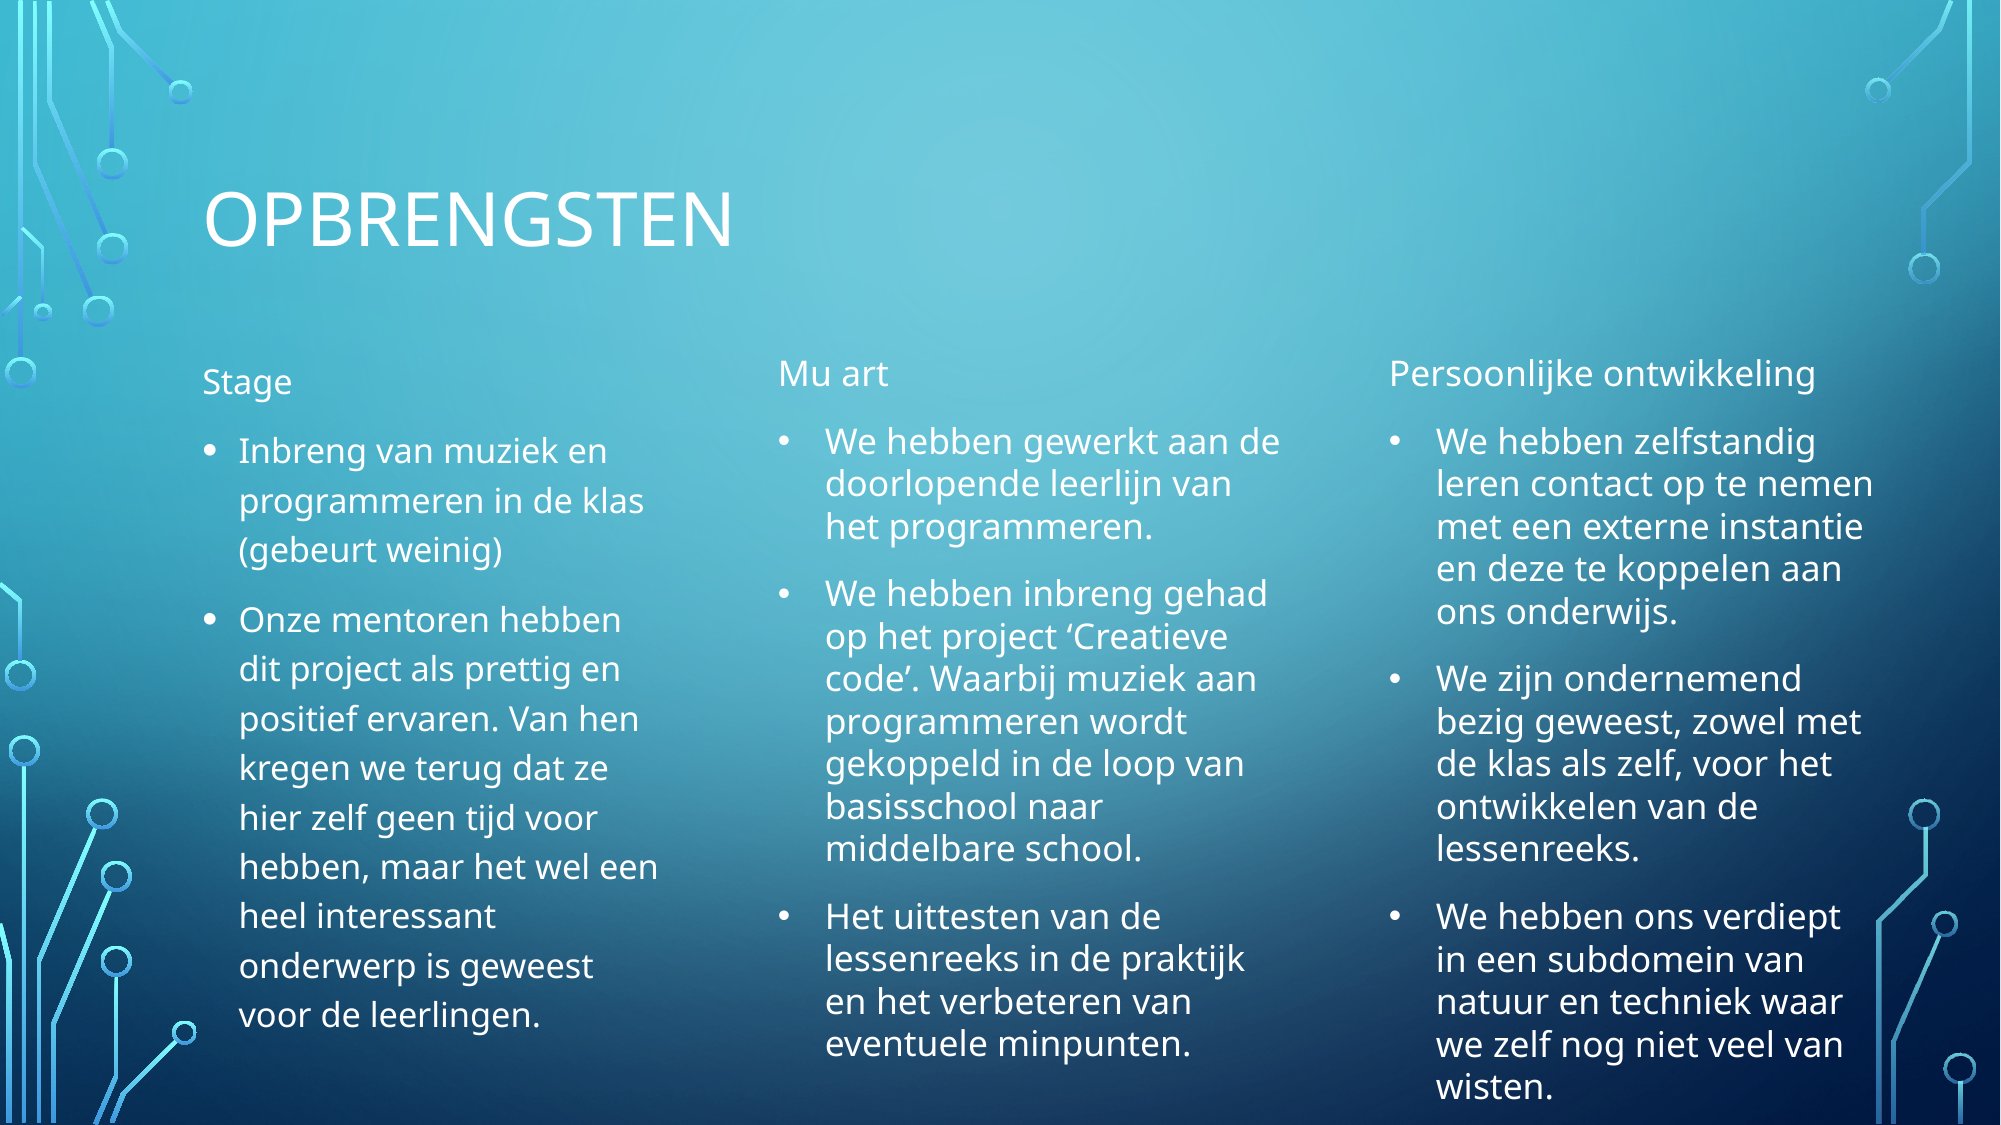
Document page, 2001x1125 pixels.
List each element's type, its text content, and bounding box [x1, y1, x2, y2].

text_box Mu art We hebben gewerkt aan de doorlopende leerlijn van het programmeren. We hebben inbreng gehad op het project ‘Creatieve code’. Waarbij muziek aan programmeren wordt gekoppeld in de loop van basisschool naar middelbare school. Het uittesten van de lessenreeks in de praktijk en het verbeteren van eventuele minpunten. [763, 343, 1297, 1125]
list Stage Inbreng van muziek en programmeren in de klas (gebeurt weinig) Onze mentoren hebben dit project als prettig en positief ervaren. Van hen kregen we terug dat ze hier zelf geen tijd voor hebben, maar het wel een heel interessant onderwerp is geweest voor de leerlingen. [187, 343, 686, 1049]
text_box Persoonlijke ontwikkeling We hebben zelfstandig leren contact op te nemen met een externe instantie en deze te koppelen aan ons onderwijs. We zijn ondernemend bezig geweest, zowel met de klas als zelf, voor het ontwikkelen van de lessenreeks. We hebben ons verdiept in een subdomein van natuur en techniek waar we zelf nog niet veel van wisten. [1374, 343, 1890, 1114]
title Opbrengsten [187, 101, 1813, 344]
